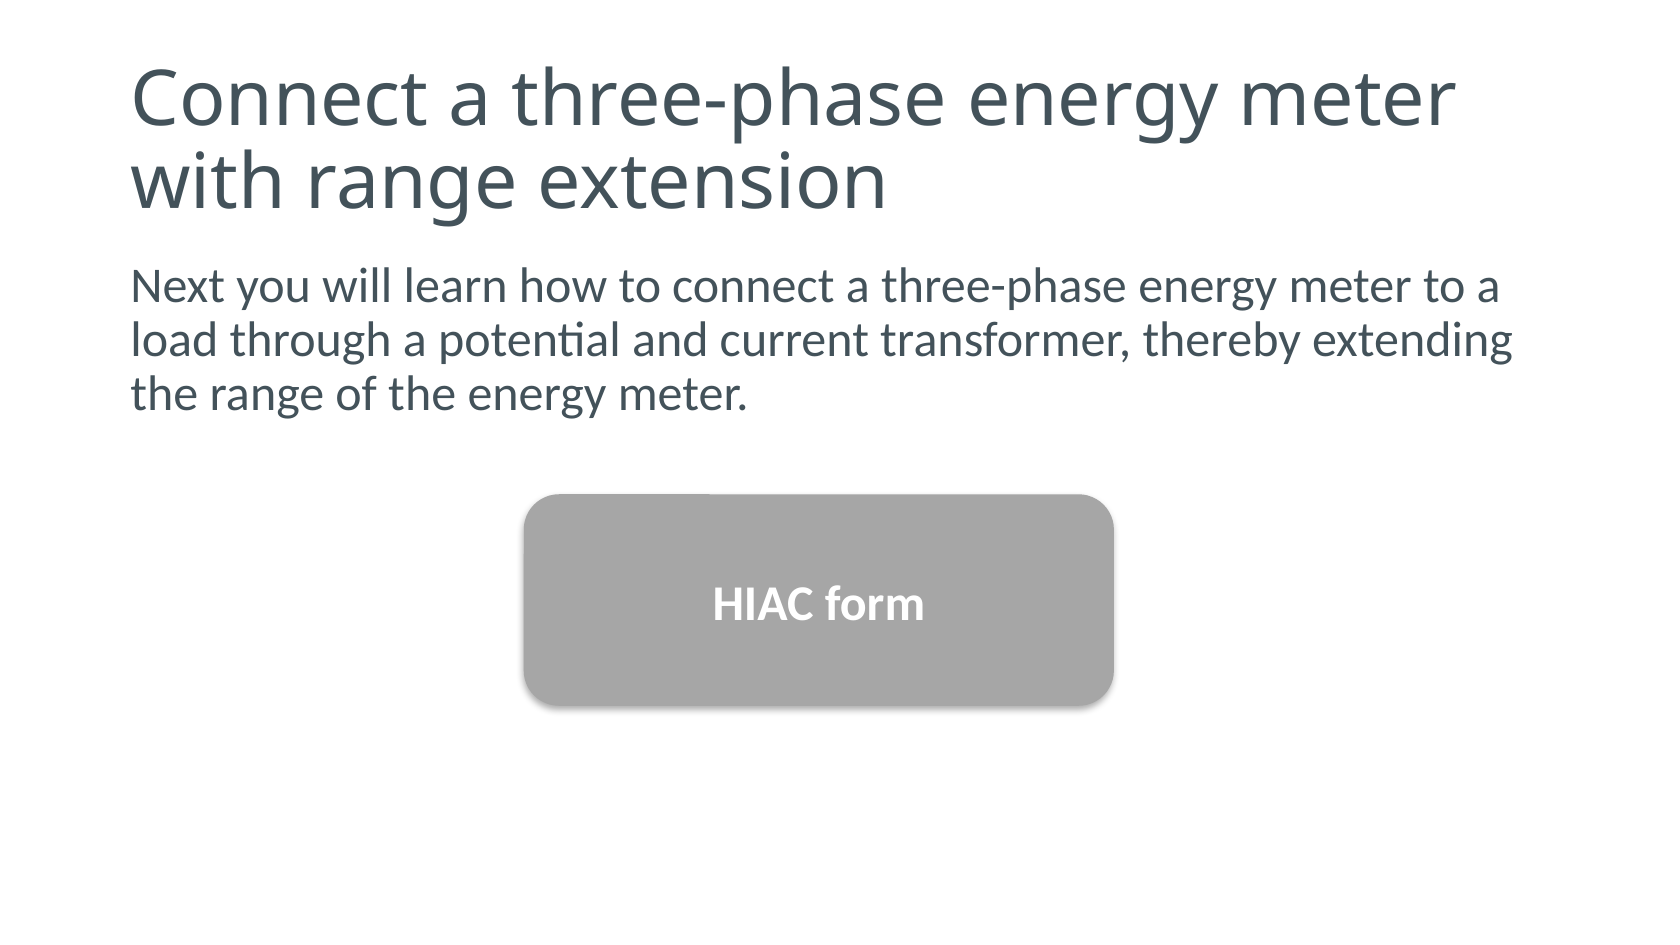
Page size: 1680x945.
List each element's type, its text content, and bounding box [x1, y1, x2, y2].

list Next you will learn how to connect a three-phase energy meter to a load through a potential and current transformer, thereby extending the range of the energy meter. [115, 251, 1565, 851]
text_box HIAC form [522, 493, 1115, 707]
title Connect a three-phase energy meter with range extension [115, 50, 1565, 233]
